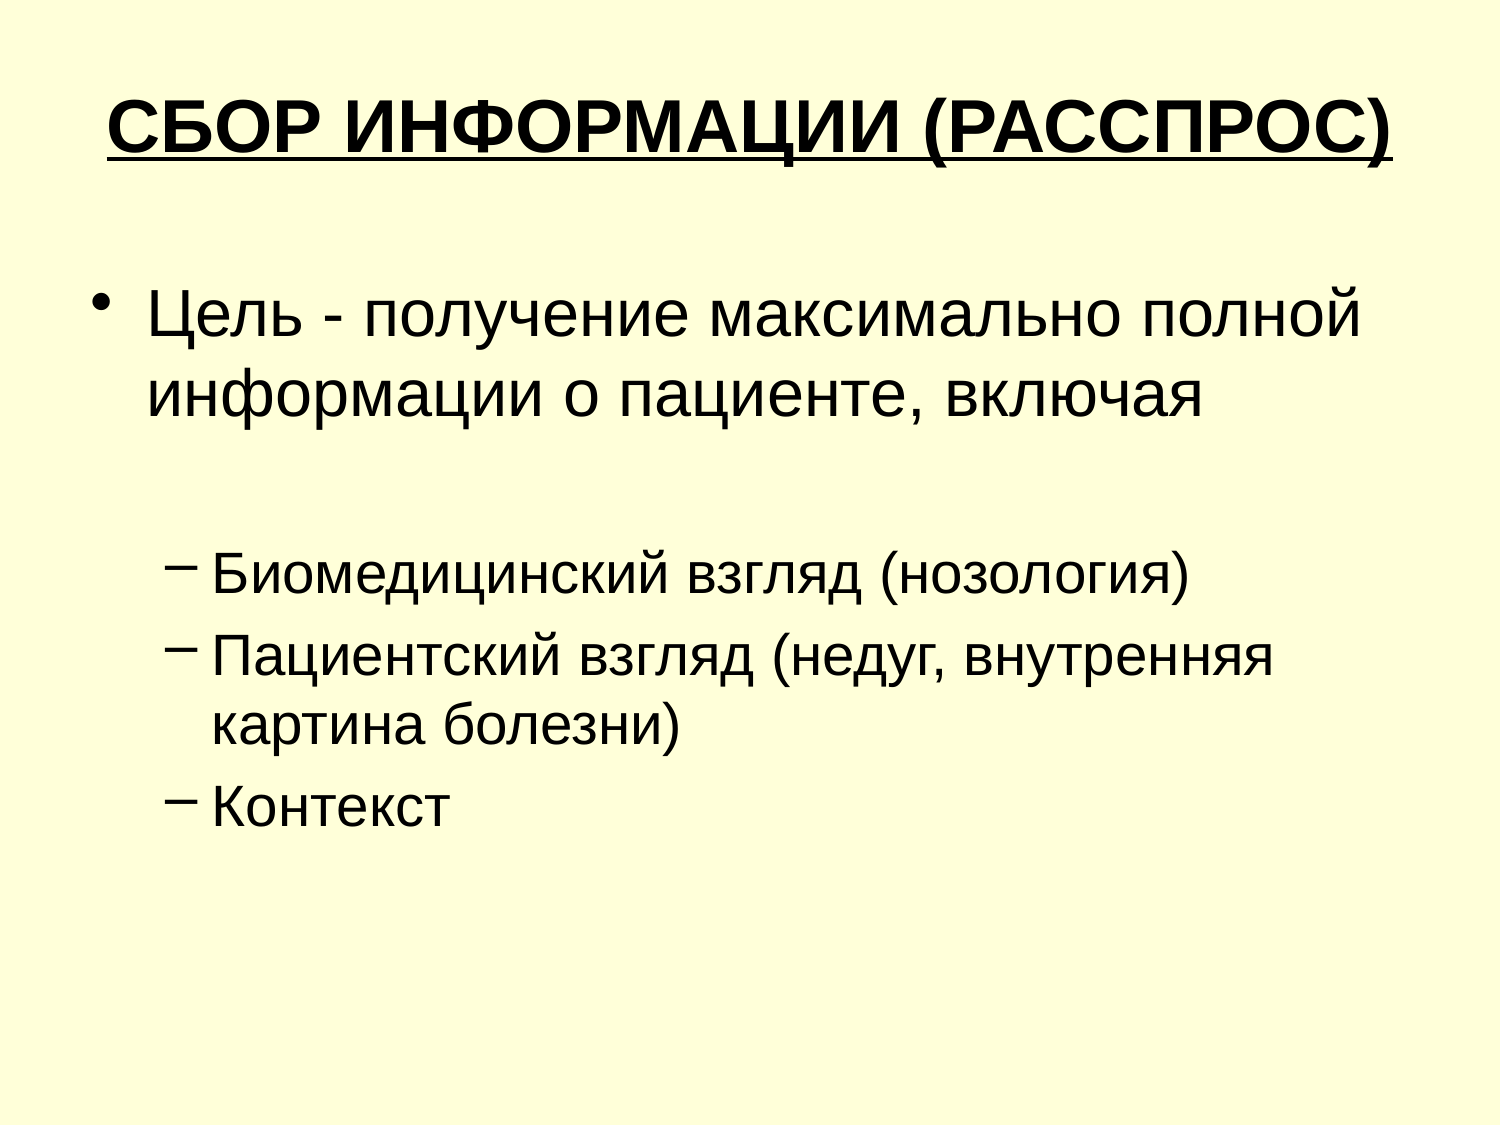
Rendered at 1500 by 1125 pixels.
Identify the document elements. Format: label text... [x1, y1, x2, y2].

title СБОР ИНФОРМАЦИИ (РАССПРОС) [75, 45, 1425, 220]
list Цель - получение максимально полной информации о пациенте, включая Биомедицинский взгляд (нозология) Пациентский взгляд (недуг, внутренняя картина болезни) Контекст [75, 262, 1425, 1005]
